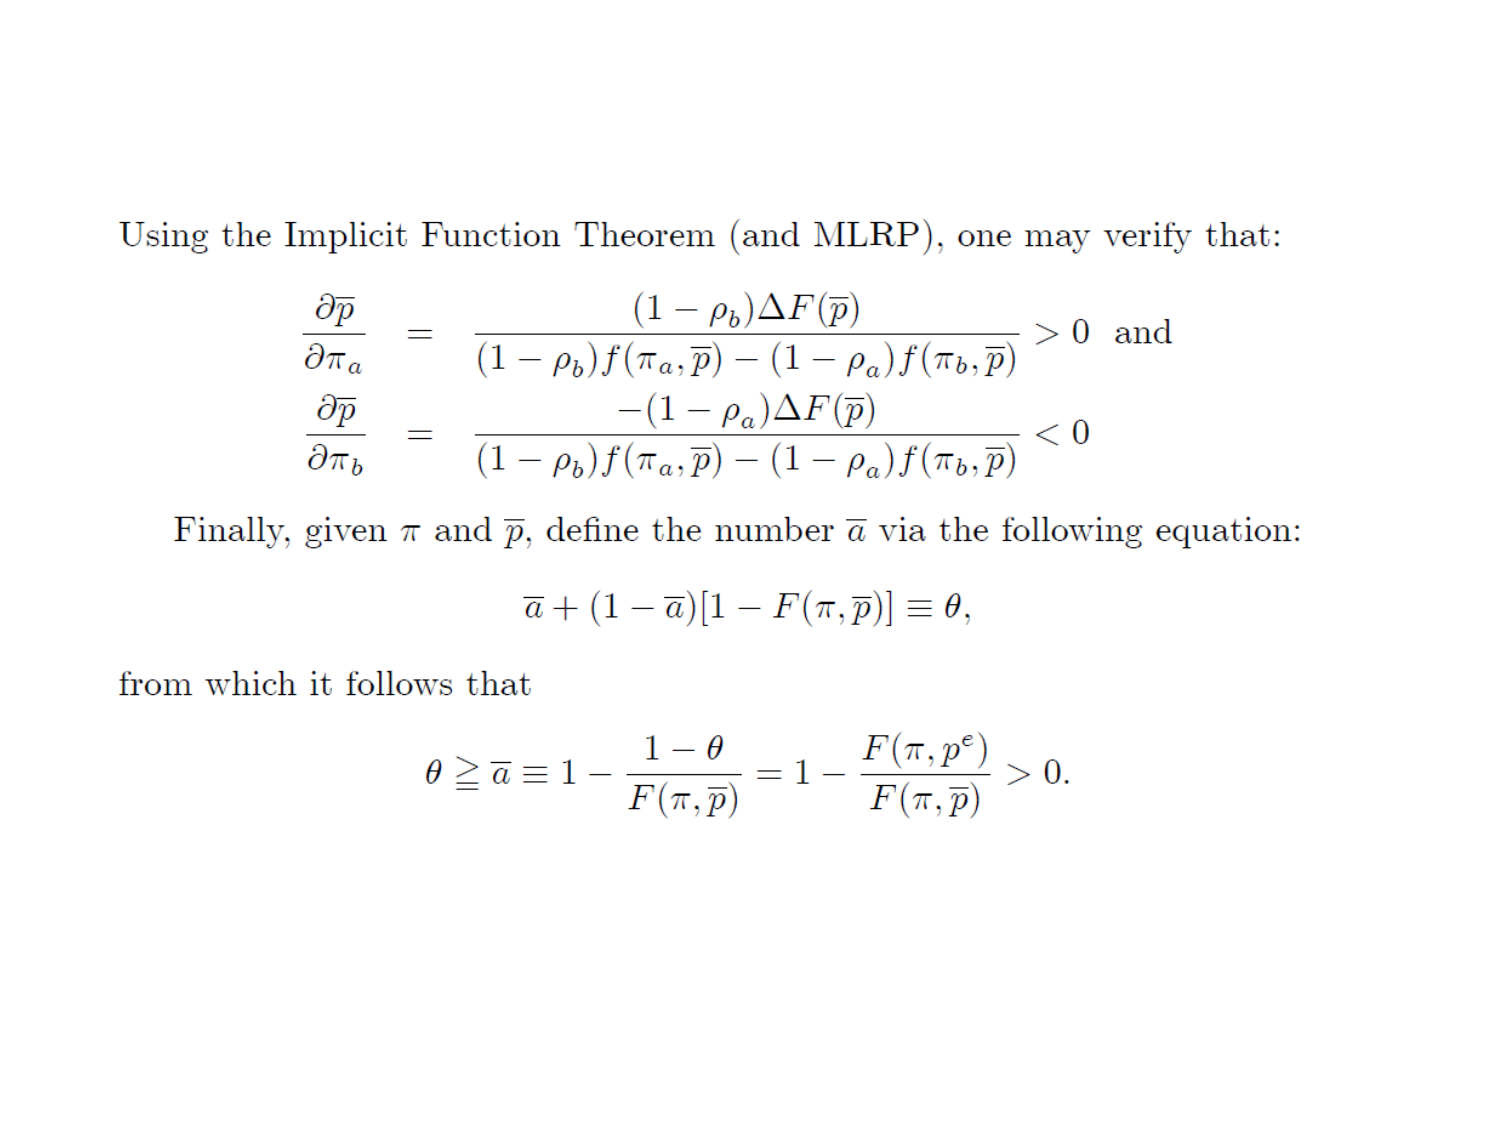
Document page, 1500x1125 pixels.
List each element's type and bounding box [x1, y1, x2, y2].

picture [99, 199, 1386, 837]
